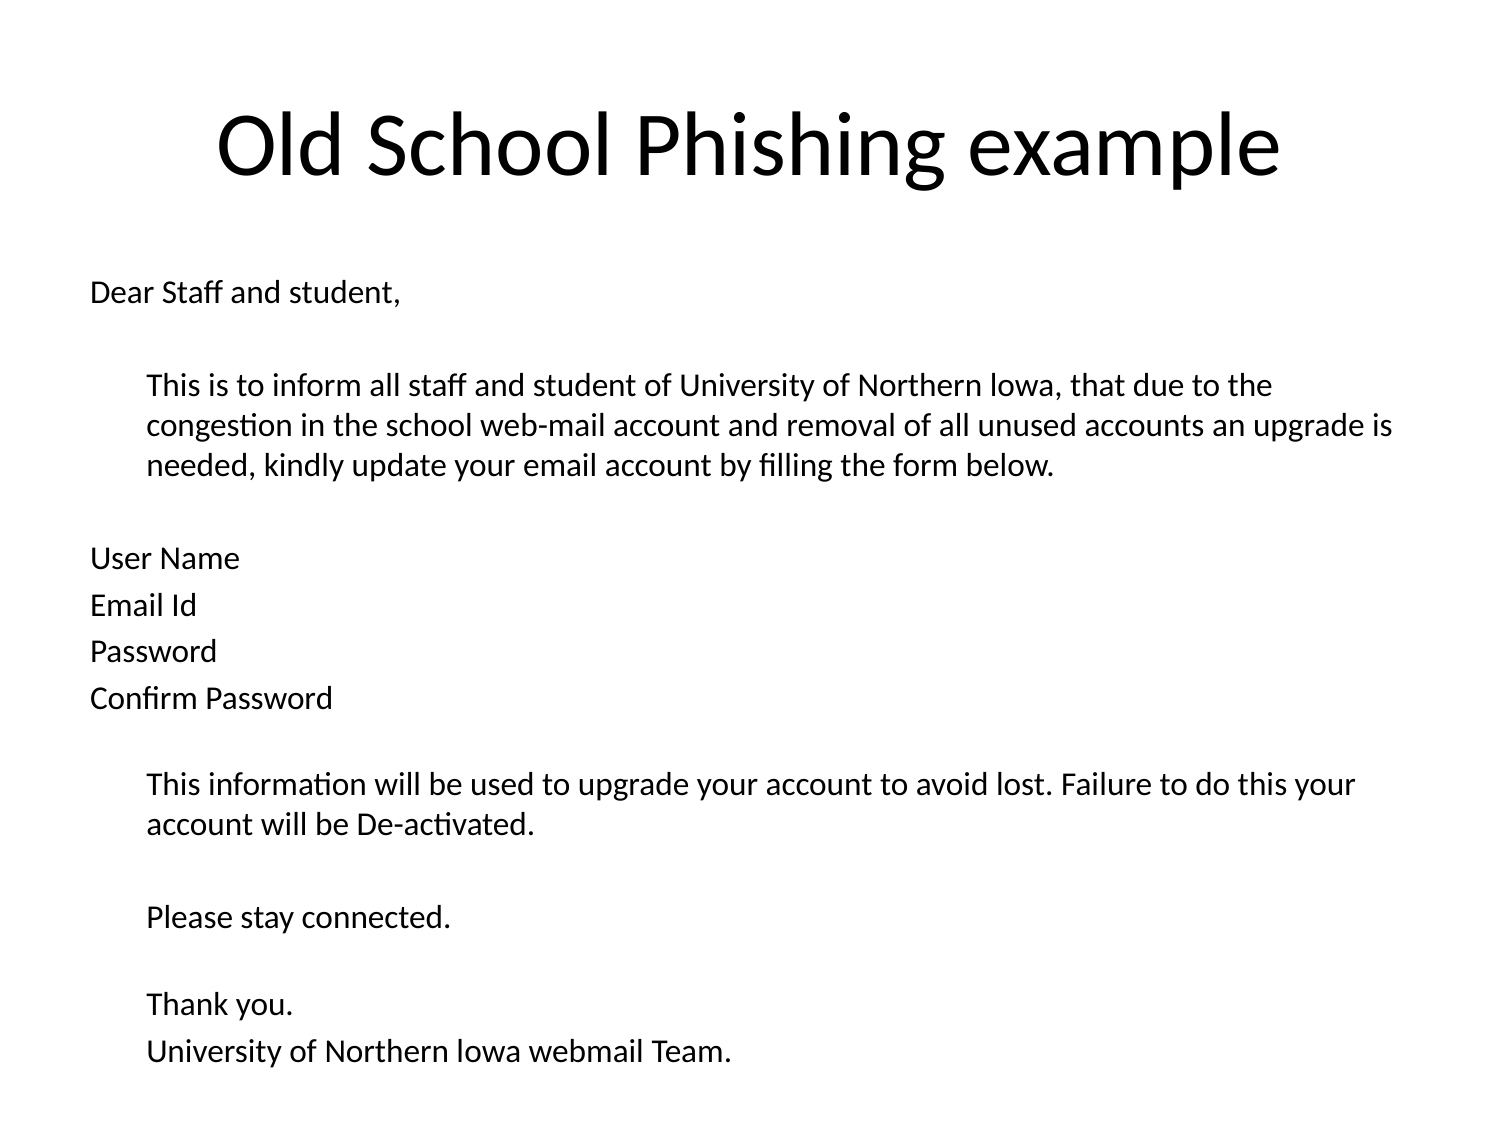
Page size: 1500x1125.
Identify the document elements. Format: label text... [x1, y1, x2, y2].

list Dear Staff and student, This is to inform all staff and student of University of Northern lowa, that due to the congestion in the school web-mail account and removal of all unused accounts an upgrade is needed, kindly update your email account by filling the form below. User Name Email Id Password Confirm Password This information will be used to upgrade your account to avoid lost. Failure to do this your account will be De-activated. Please stay connected. Thank you. University of Northern lowa webmail Team. [75, 262, 1425, 1005]
title Old School Phishing example [75, 45, 1425, 233]
